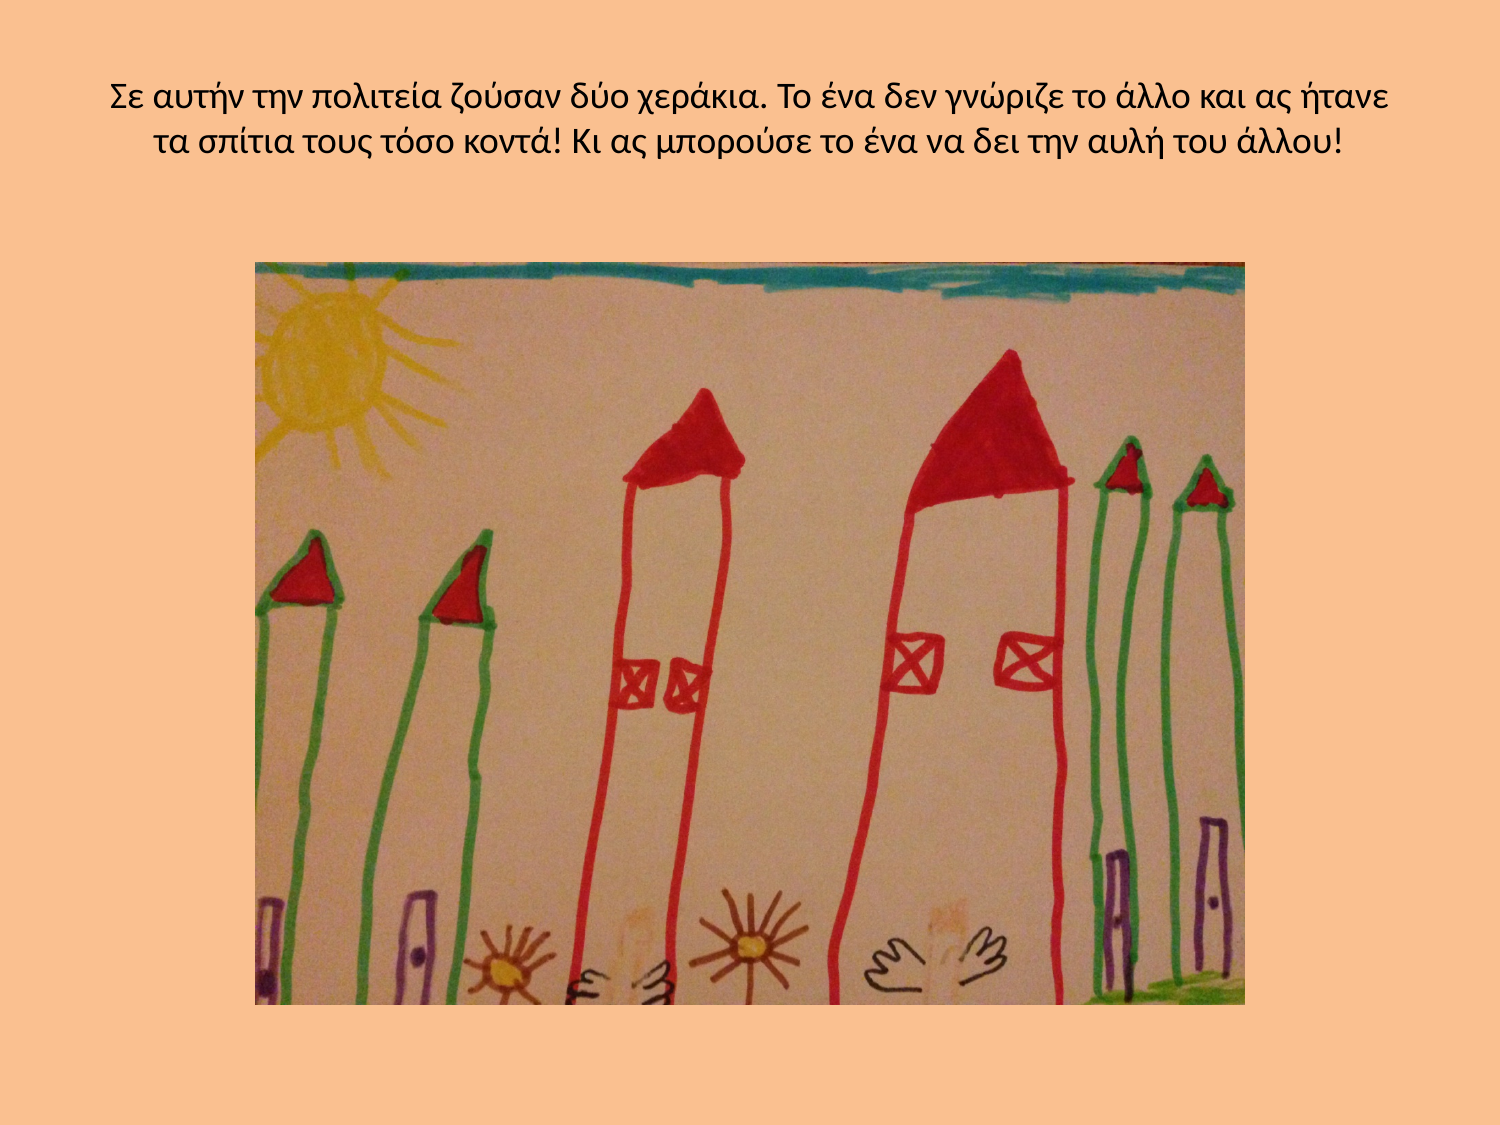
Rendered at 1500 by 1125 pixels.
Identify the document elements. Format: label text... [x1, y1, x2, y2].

title Σε αυτήν την πολιτεία ζούσαν δύο χεράκια. Το ένα δεν γνώριζε το άλλο και ας ήτανε τα σπίτια τους τόσο κοντά! Κι ας μπορούσε το ένα να δει την αυλή του άλλου! [75, 45, 1425, 233]
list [254, 262, 1246, 1006]
